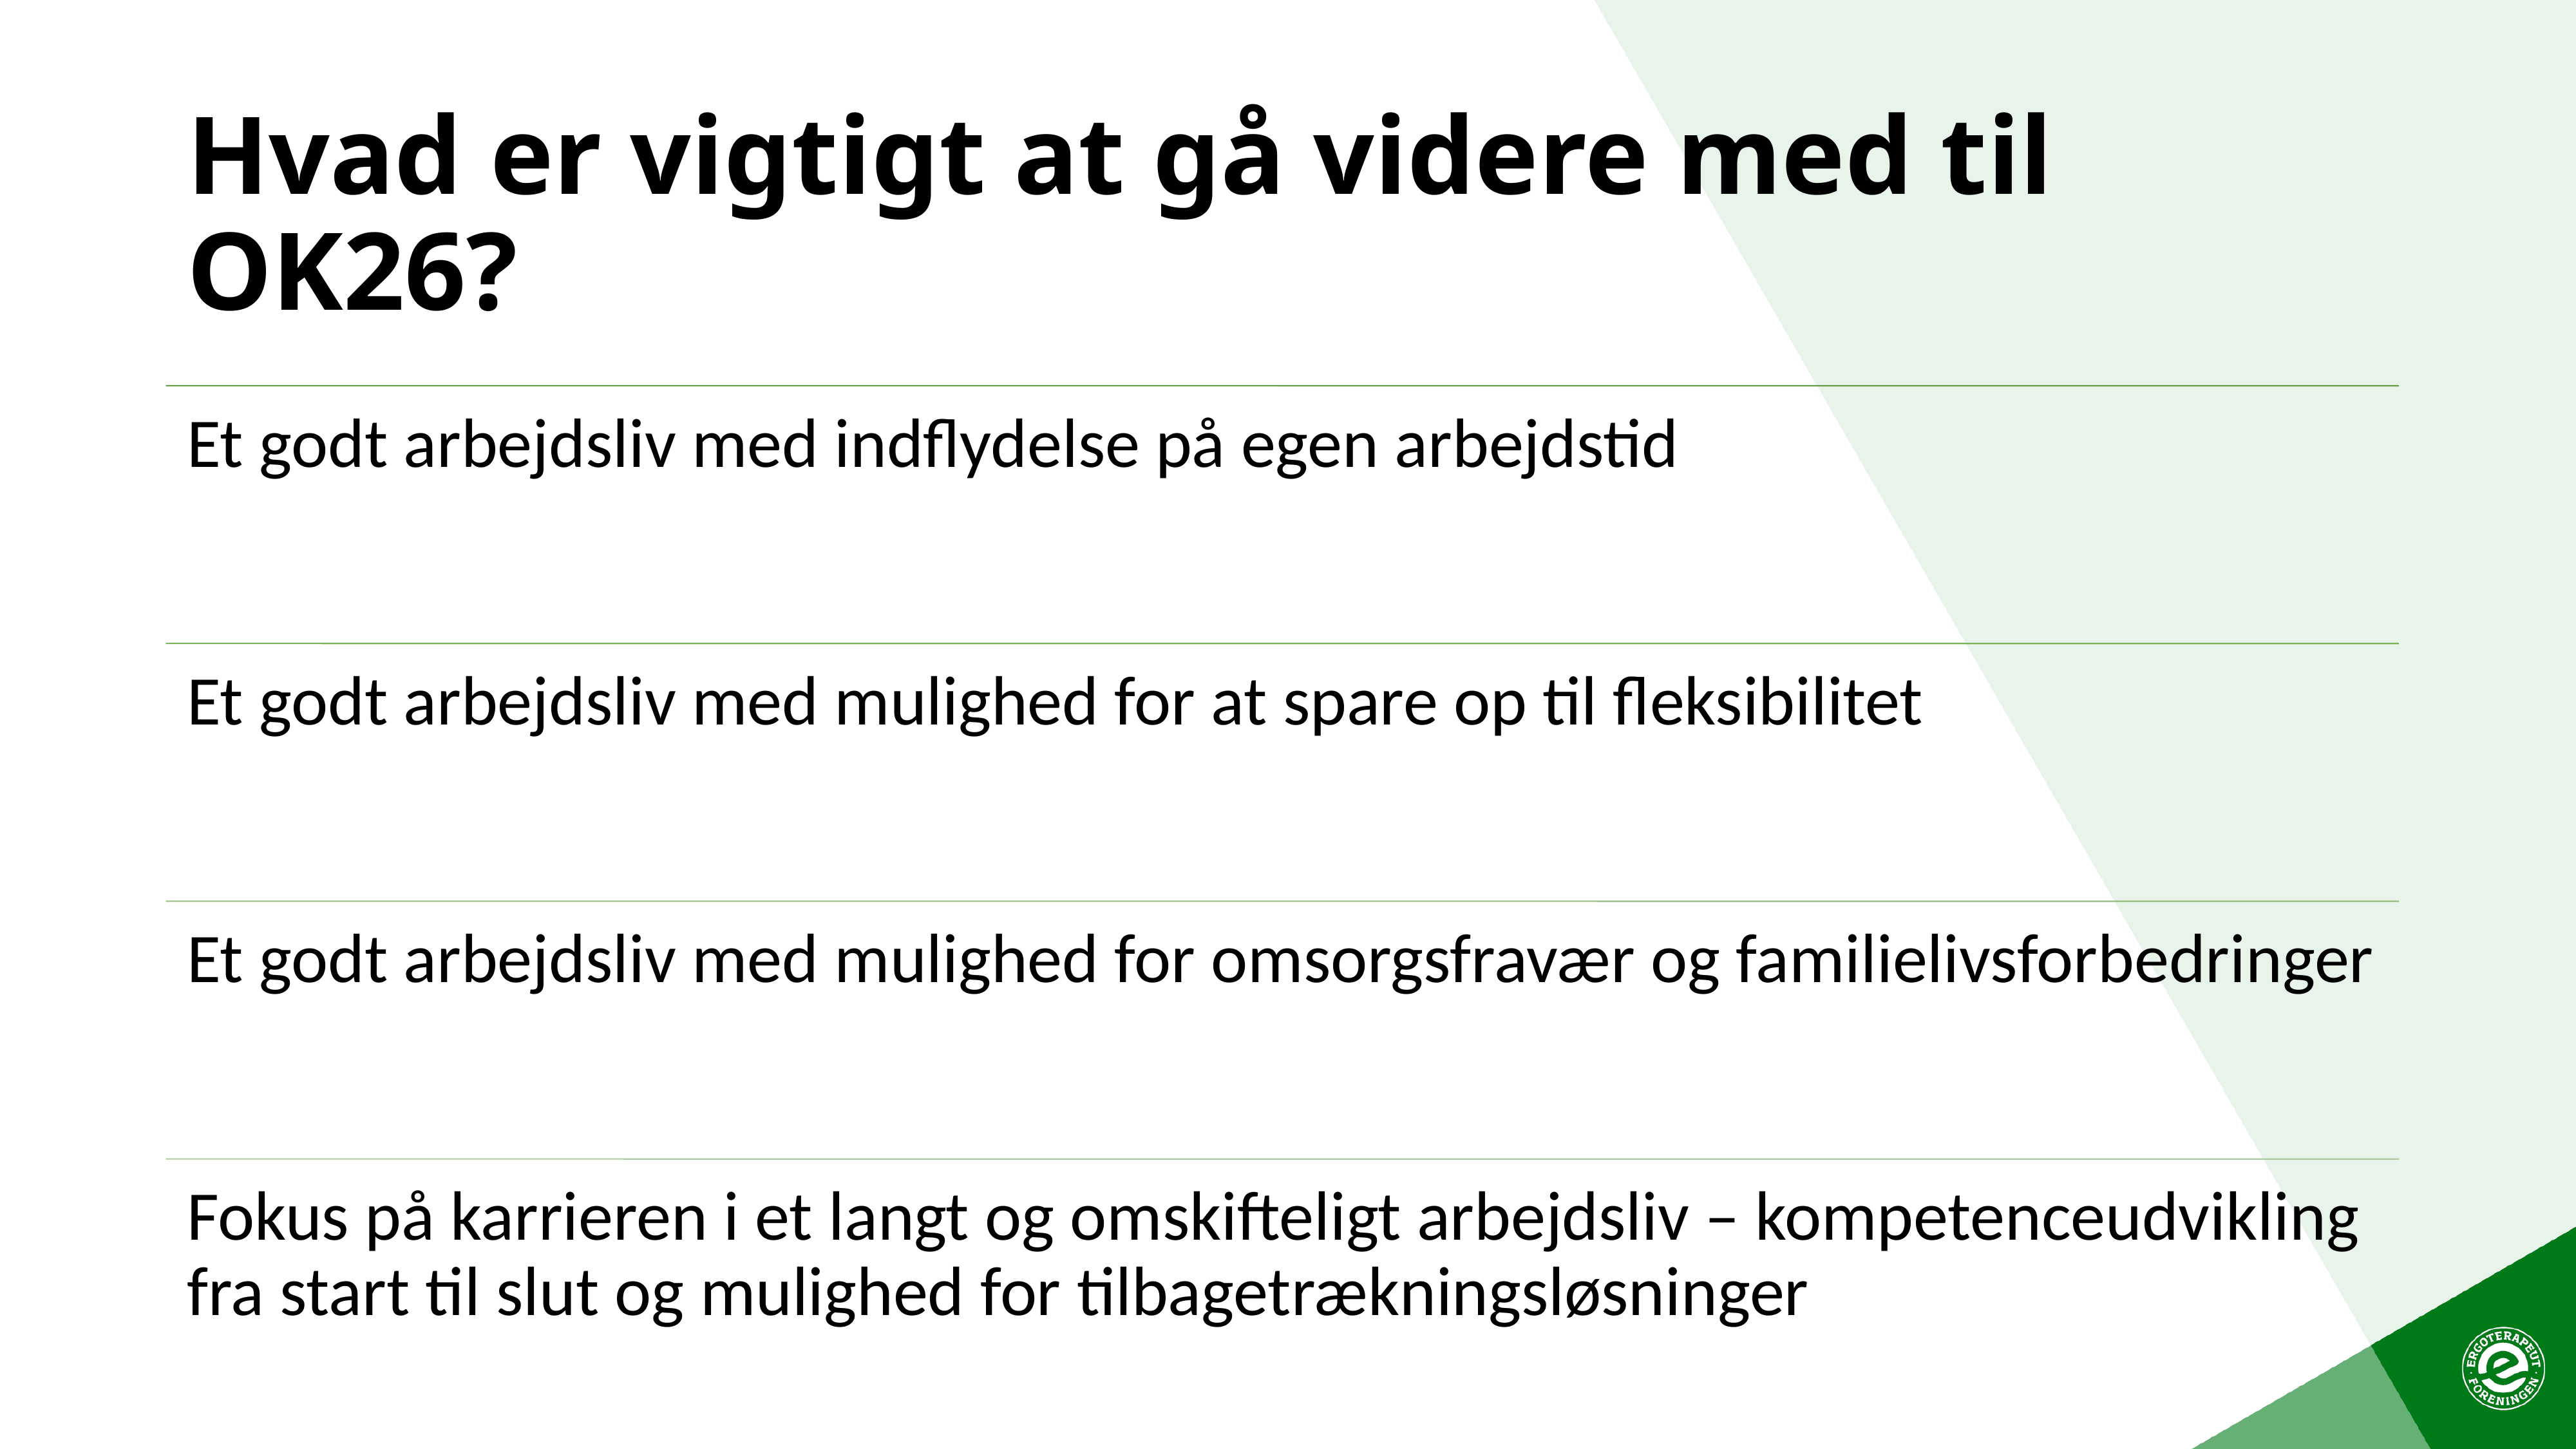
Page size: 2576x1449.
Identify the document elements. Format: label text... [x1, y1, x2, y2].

title Hvad er vigtigt at gå videre med til OK26? [177, 77, 2399, 357]
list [166, 385, 2399, 1417]
picture [0, 0, 2576, 1449]
